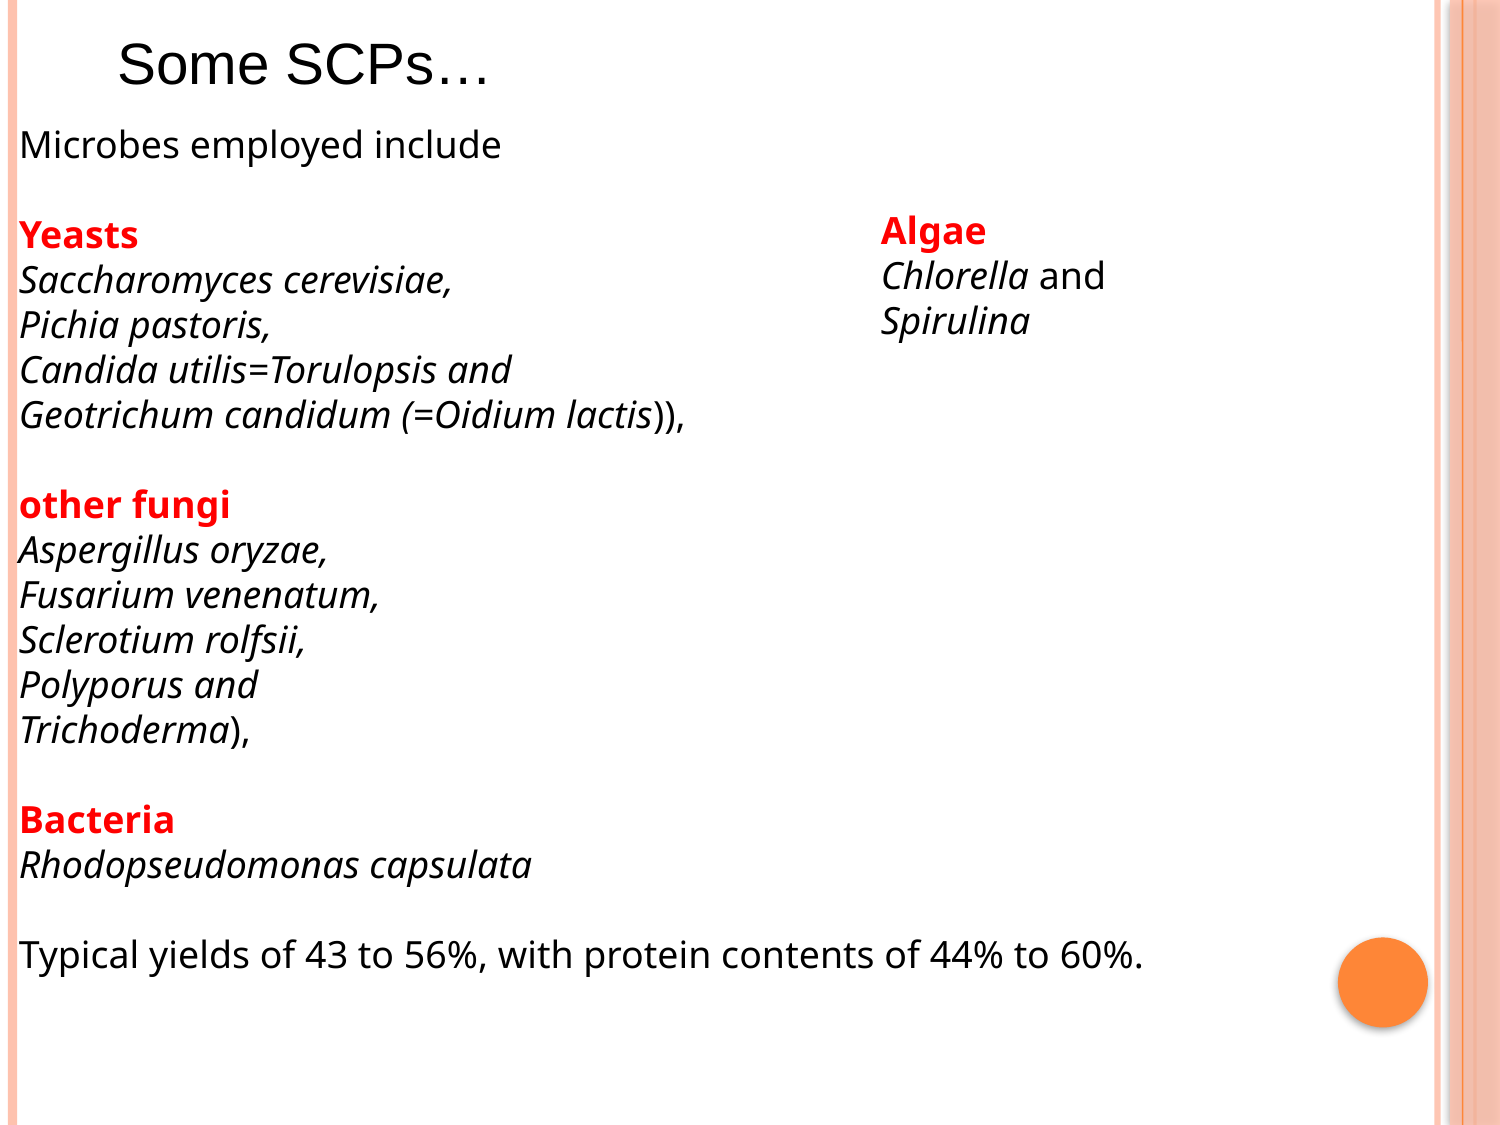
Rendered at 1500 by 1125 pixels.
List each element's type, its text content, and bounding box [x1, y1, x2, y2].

text_box Microbes employed include Yeasts Saccharomyces cerevisiae, Pichia pastoris, Candida utilis=Torulopsis and Geotrichum candidum (=Oidium lactis)), other fungi Aspergillus oryzae, Fusarium venenatum, Sclerotium rolfsii, Polyporus and Trichoderma), Bacteria Rhodopseudomonas capsulata Typical yields of 43 to 56%, with protein contents of 44% to 60%. [3, 113, 1375, 984]
text_box Some SCPs… [102, 19, 508, 104]
text_box Algae Chlorella and Spirulina [866, 199, 1131, 350]
